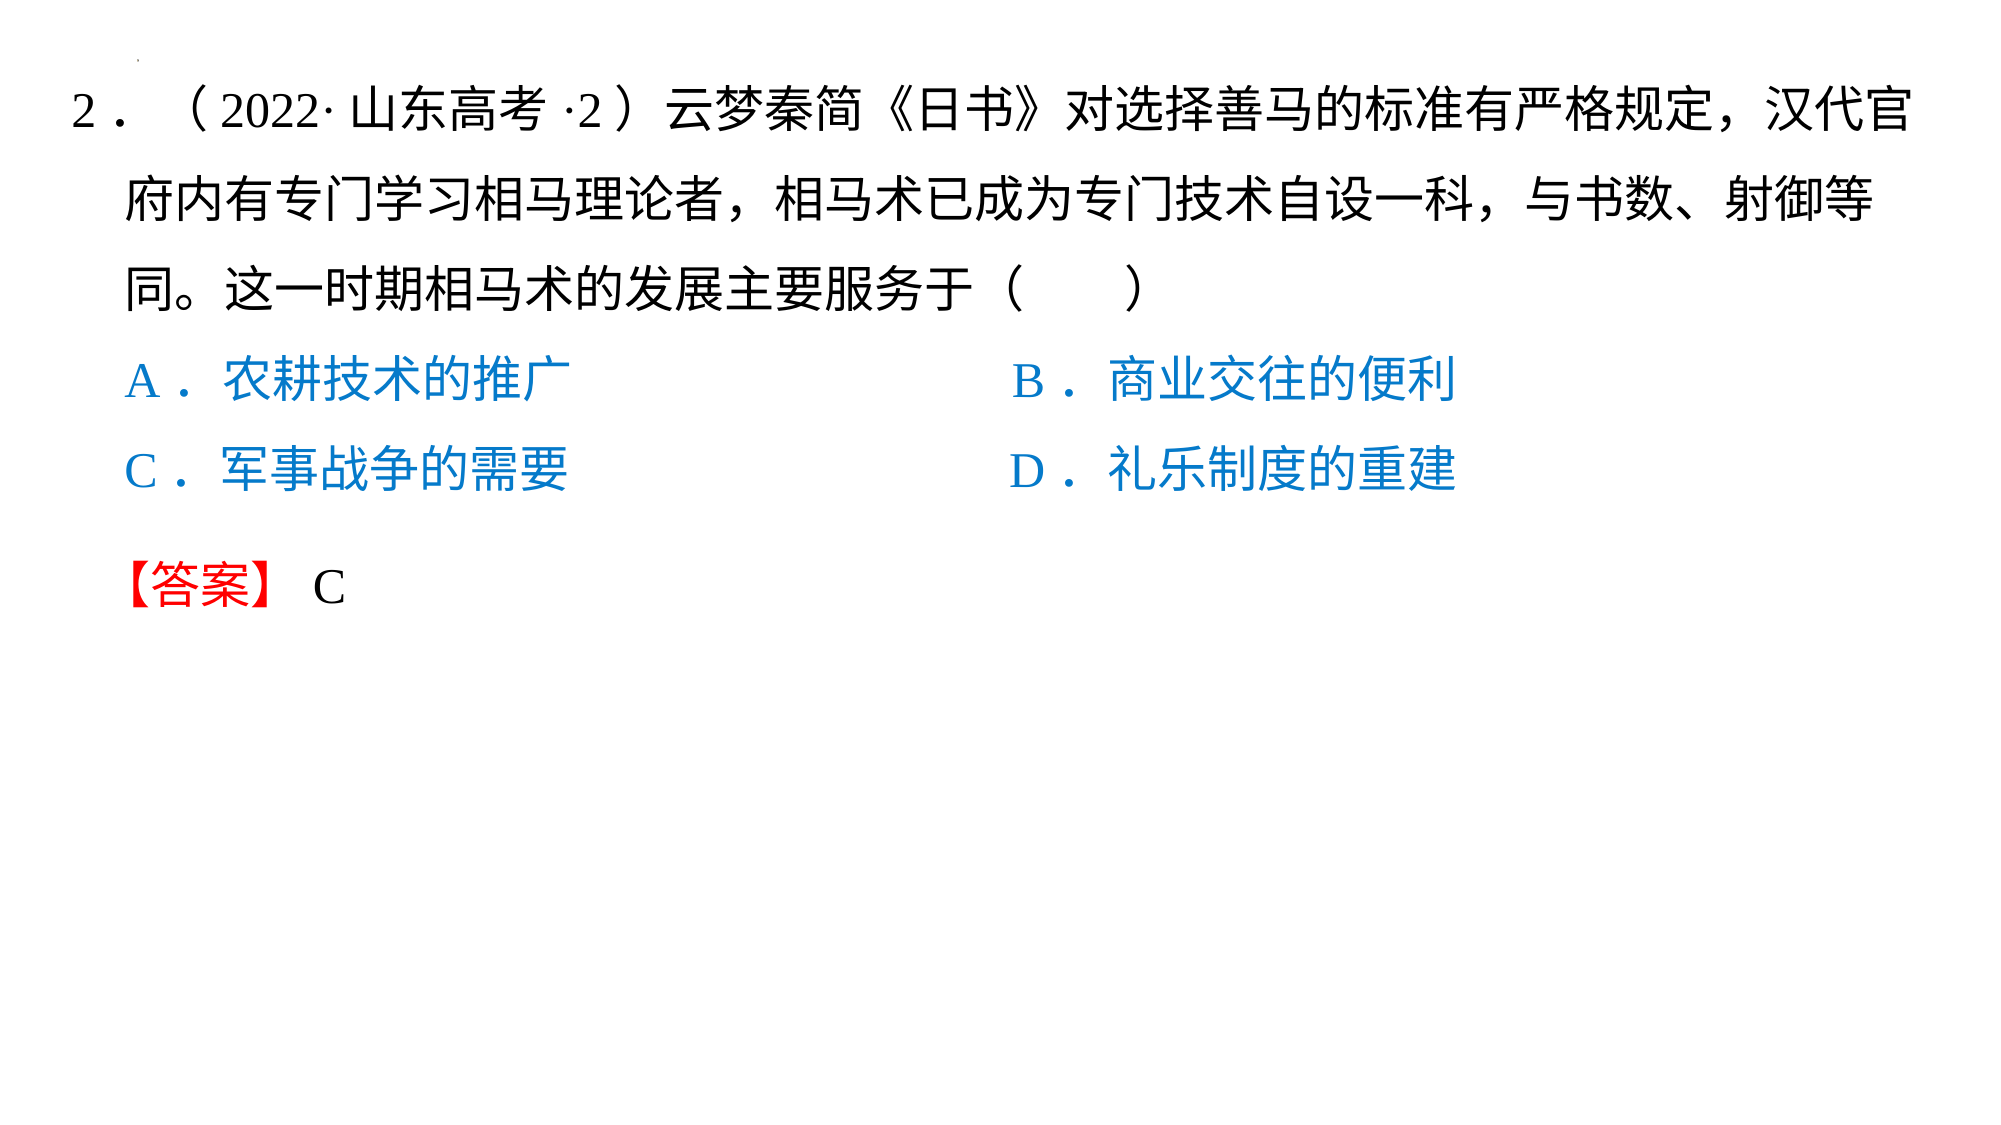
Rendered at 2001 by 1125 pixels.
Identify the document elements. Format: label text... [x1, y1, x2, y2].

text_box 【答案】C [38, 515, 1959, 621]
text_box 2．（2022·山东高考·2）云梦秦简《日书》对选择善马的标准有严格规定，汉代官府内有专门学习相马理论者，相马术已成为专门技术自设一科，与书数、射御等同。这一时期相马术的发展主要服务于（ ） A．农耕技术的推广 B．商业交往的便利 C．军事战争的需要 D．礼乐制度的重建 [38, 39, 1959, 505]
